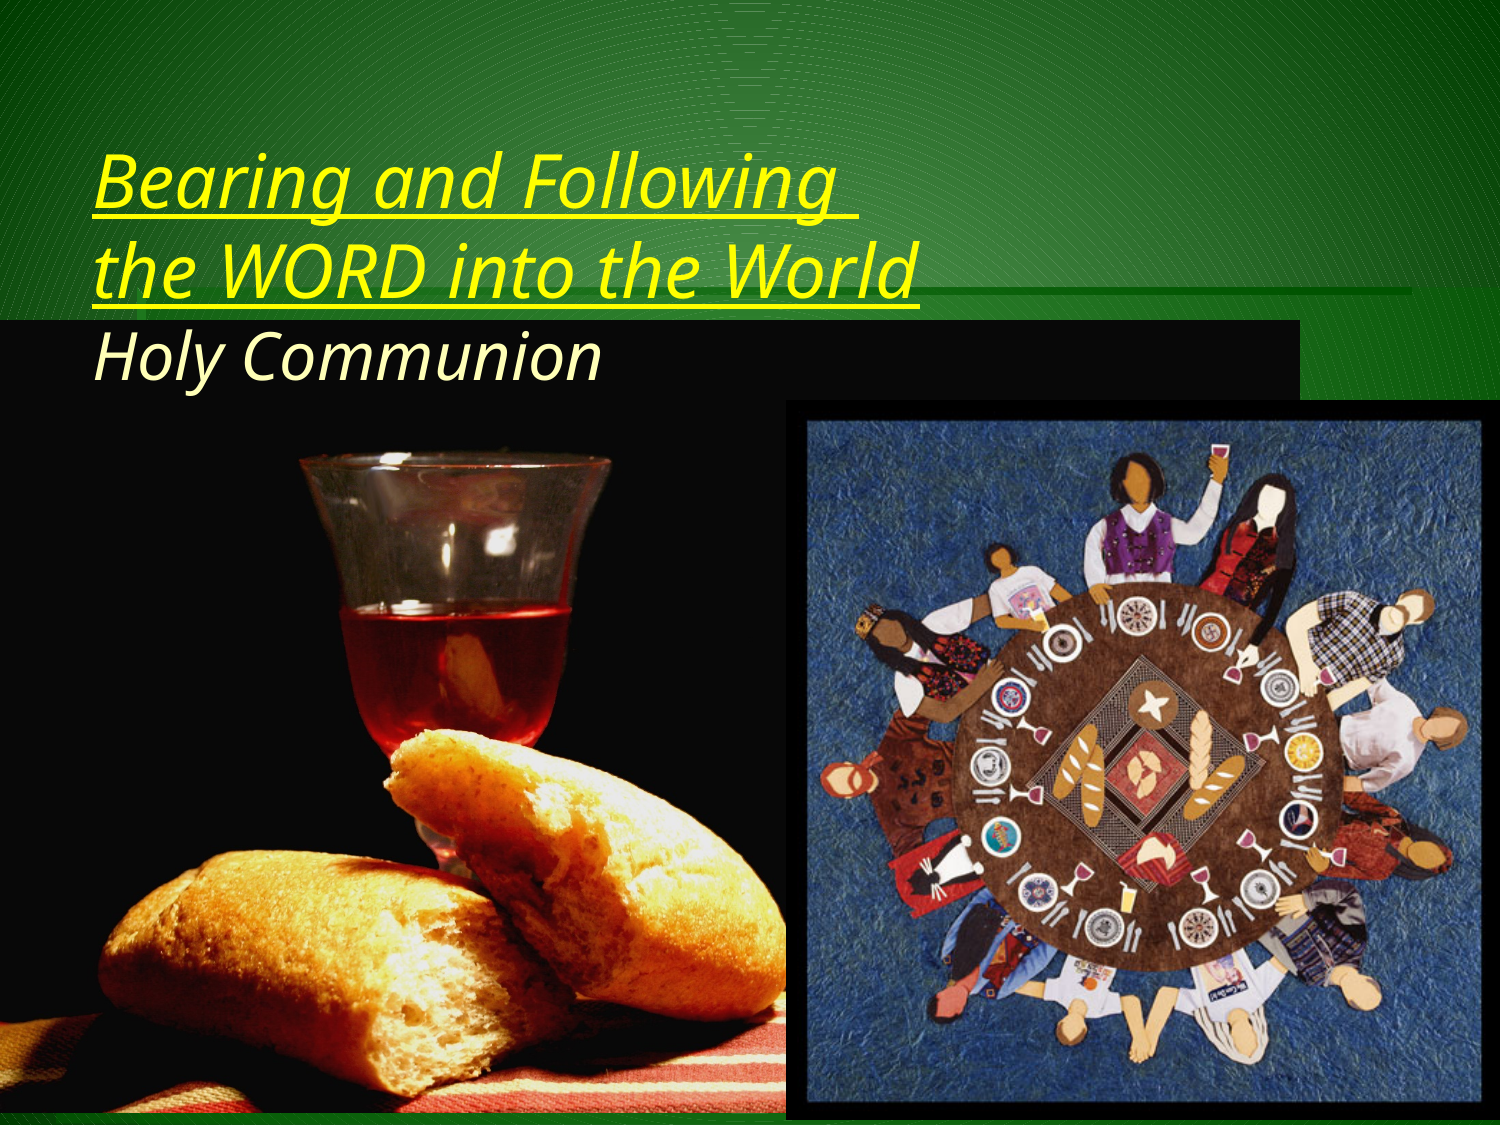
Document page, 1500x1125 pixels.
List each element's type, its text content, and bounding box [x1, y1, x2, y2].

text_box Bearing and Following the WORD into the World Holy Communion [77, 125, 1500, 361]
subtitle [187, 37, 1238, 125]
picture [0, 320, 1500, 1121]
